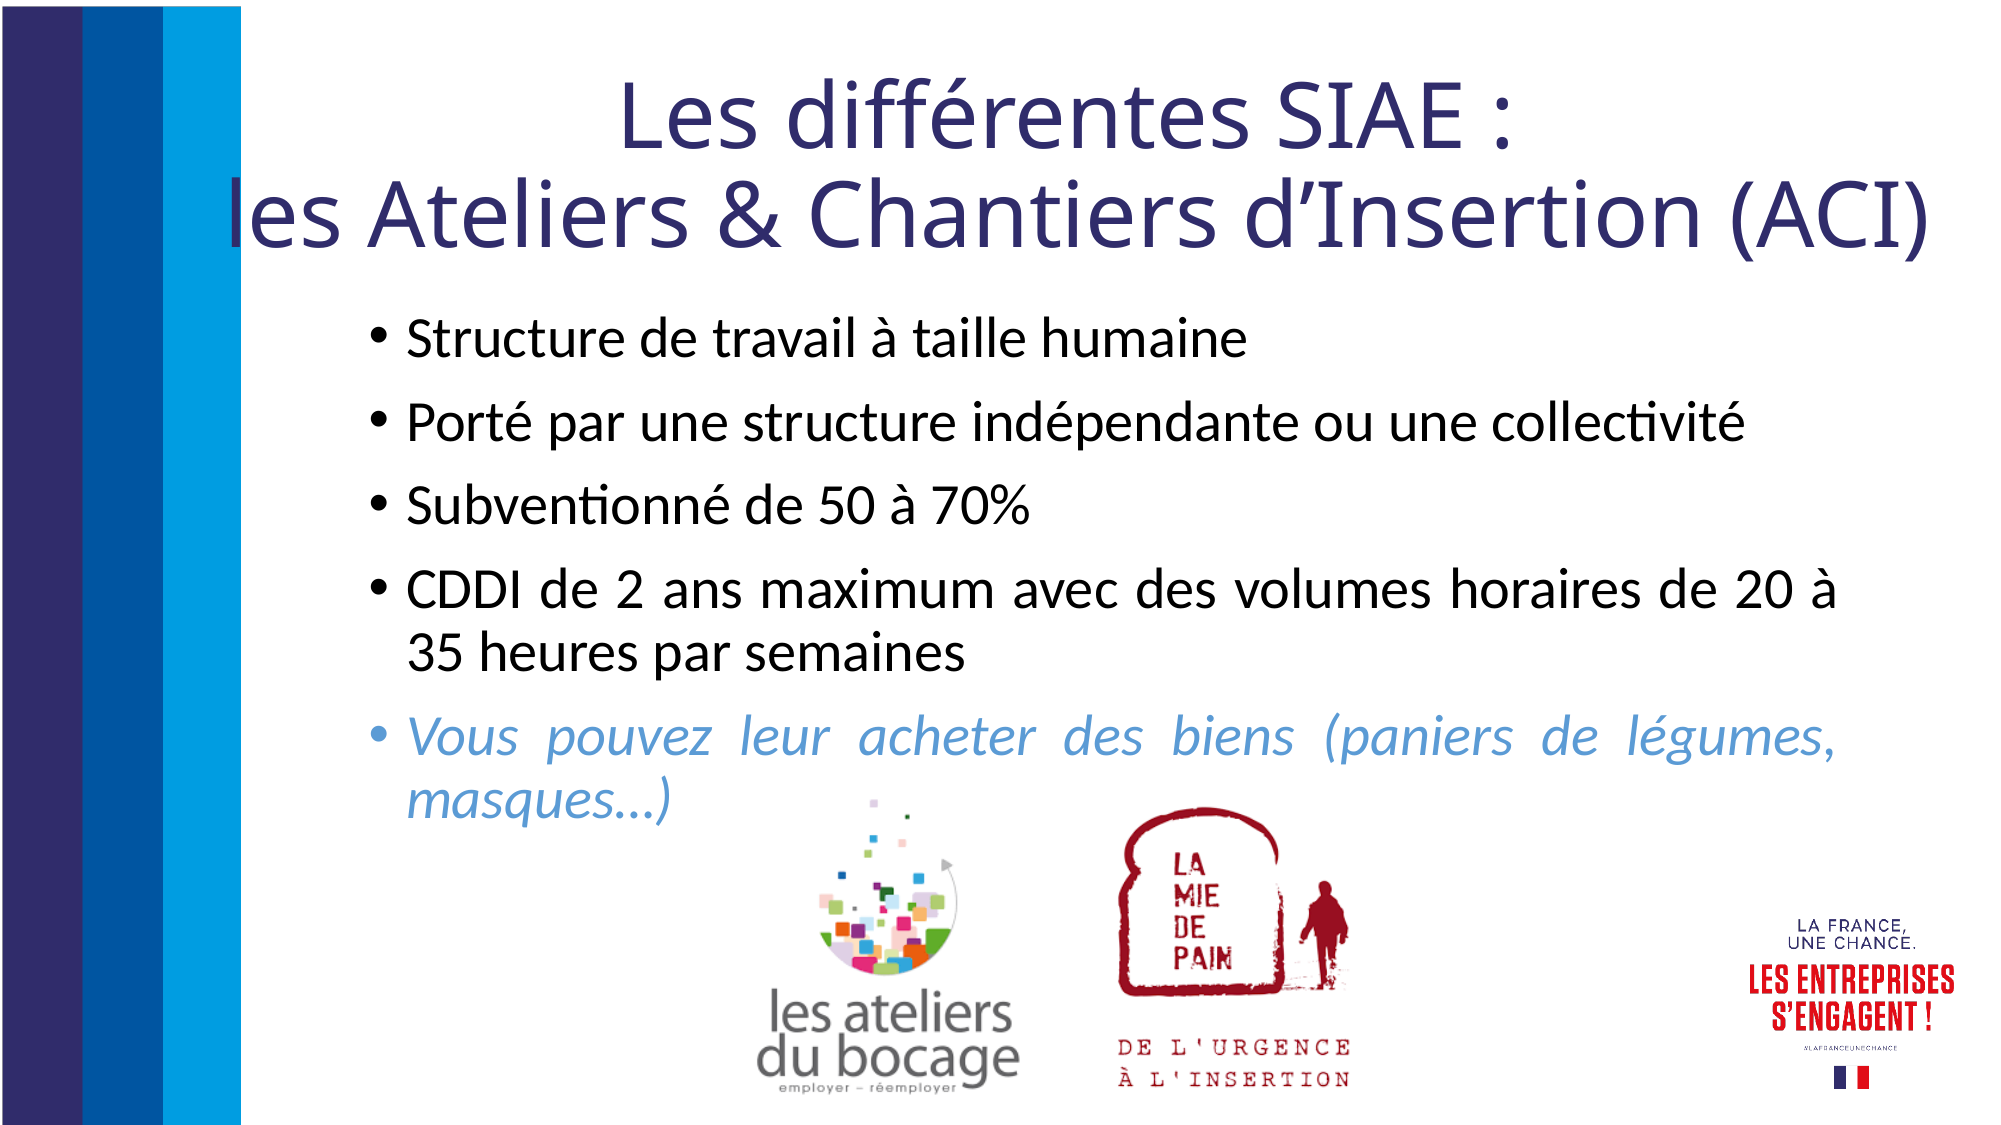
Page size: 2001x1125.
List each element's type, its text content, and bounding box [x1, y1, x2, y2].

title Les différentes SIAE : les Ateliers & Chantiers d’Insertion (ACI) [137, 59, 2000, 278]
picture [1748, 919, 1956, 1089]
picture [0, 0, 241, 1125]
picture [748, 789, 1030, 1104]
picture [1110, 801, 1359, 1092]
list Structure de travail à taille humaine Porté par une structure indépendante ou une collectivité Subventionné de 50 à 70% CDDI de 2 ans maximum avec des volumes horaires de 20 à 35 heures par semaines Vous pouvez leur acheter des biens (paniers de légumes, masques…) [353, 299, 1855, 1014]
